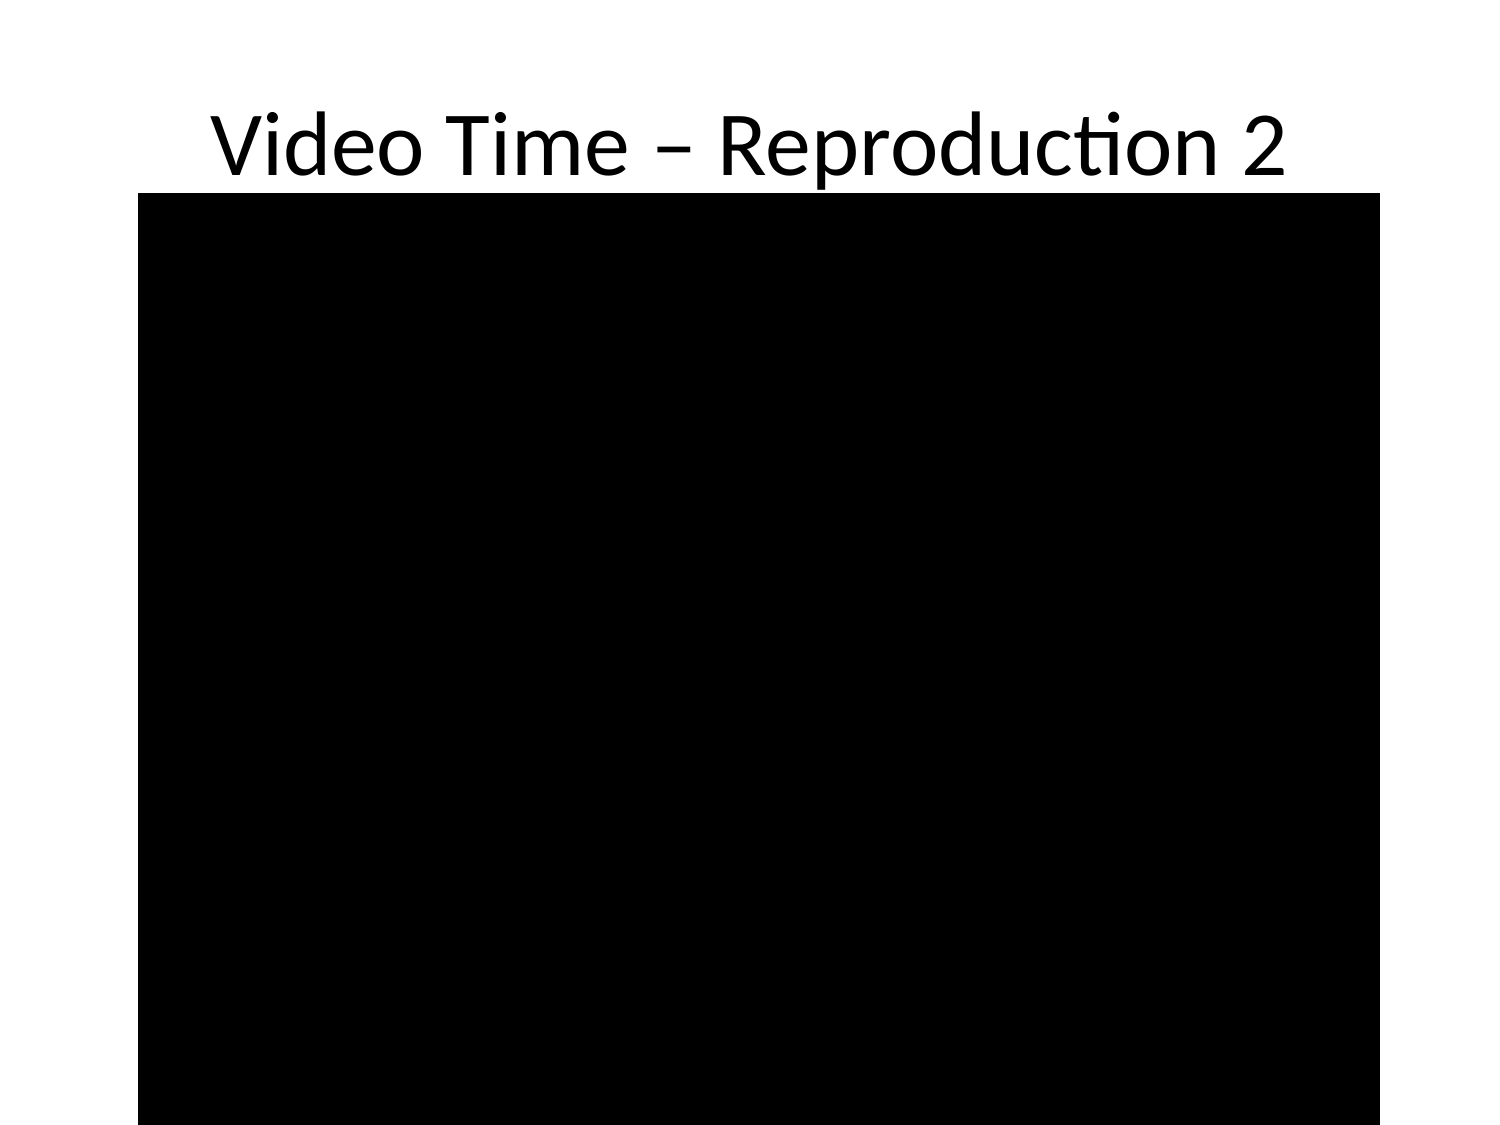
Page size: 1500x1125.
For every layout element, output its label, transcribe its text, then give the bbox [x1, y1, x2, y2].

title Video Time – Reproduction 2 [75, 45, 1425, 233]
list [137, 192, 1381, 1125]
